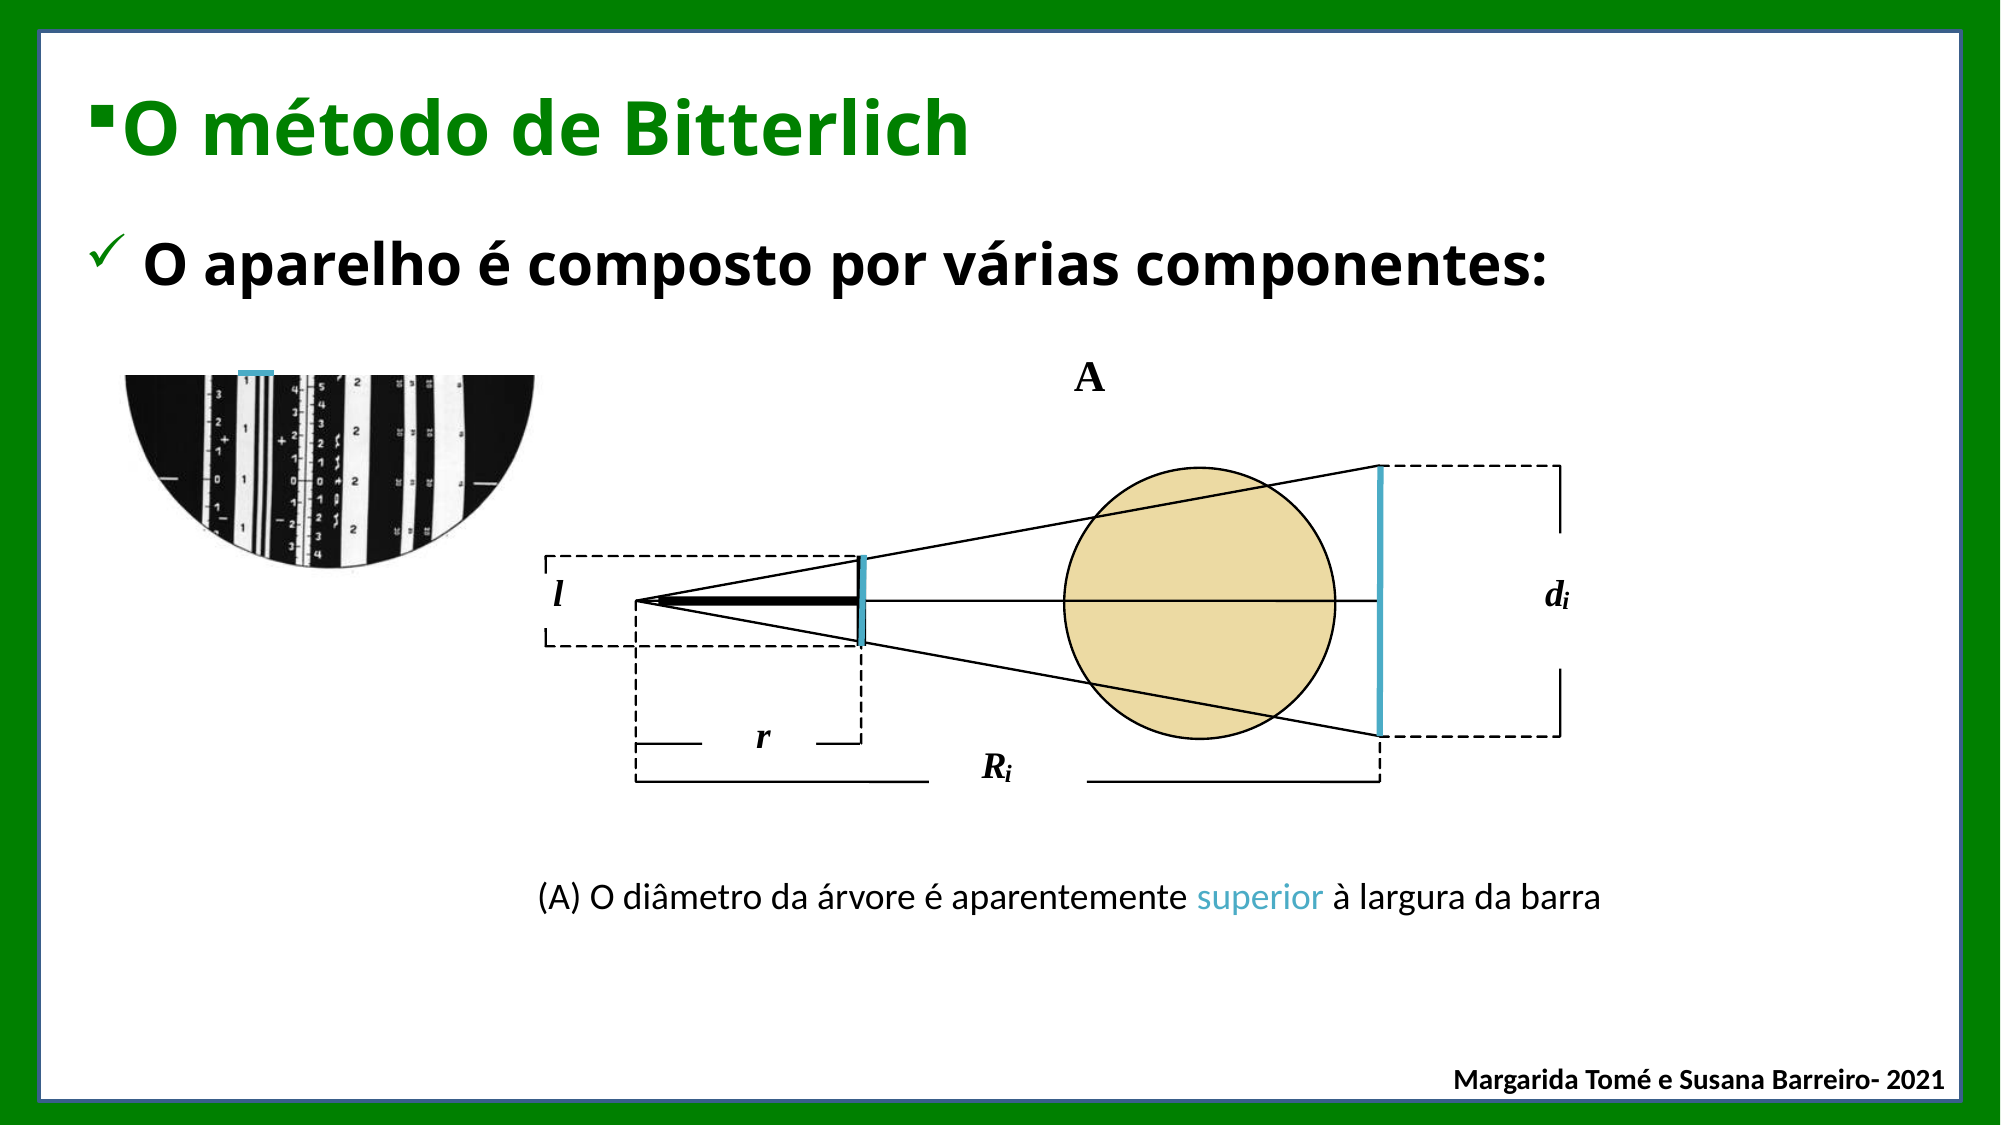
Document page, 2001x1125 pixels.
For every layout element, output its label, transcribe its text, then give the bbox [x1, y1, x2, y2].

picture [109, 375, 544, 578]
text_box (A) O diâmetro da árvore é aparentemente superior à largura da barra [522, 865, 1859, 925]
title O método de Bitterlich [70, 66, 1930, 185]
list O aparelho é composto por várias componentes: [70, 219, 1930, 1040]
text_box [522, 334, 1855, 820]
